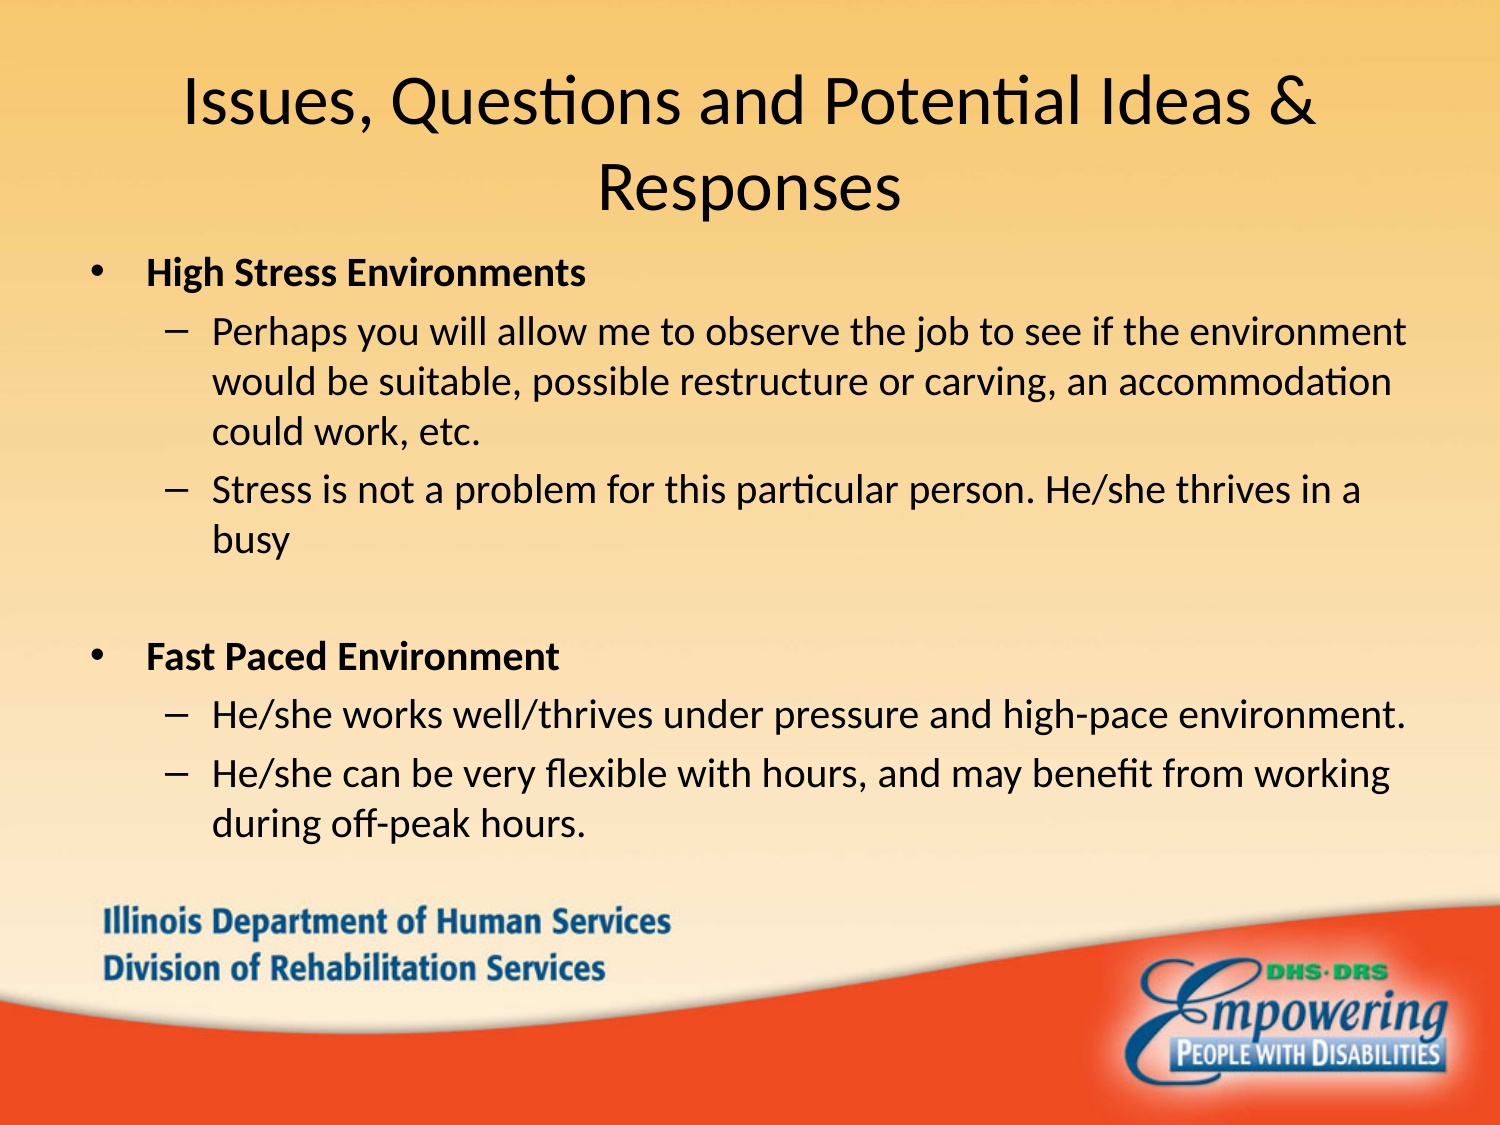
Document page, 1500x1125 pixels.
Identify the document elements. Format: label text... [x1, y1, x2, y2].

title Issues, Questions and Potential Ideas & Responses [75, 45, 1425, 233]
list High Stress Environments Perhaps you will allow me to observe the job to see if the environment would be suitable, possible restructure or carving, an accommodation could work, etc. Stress is not a problem for this particular person. He/she thrives in a busy Fast Paced Environment He/she works well/thrives under pressure and high-pace environment. He/she can be very flexible with hours, and may benefit from working during off-peak hours. [75, 237, 1425, 1005]
picture [0, 0, 1500, 1125]
